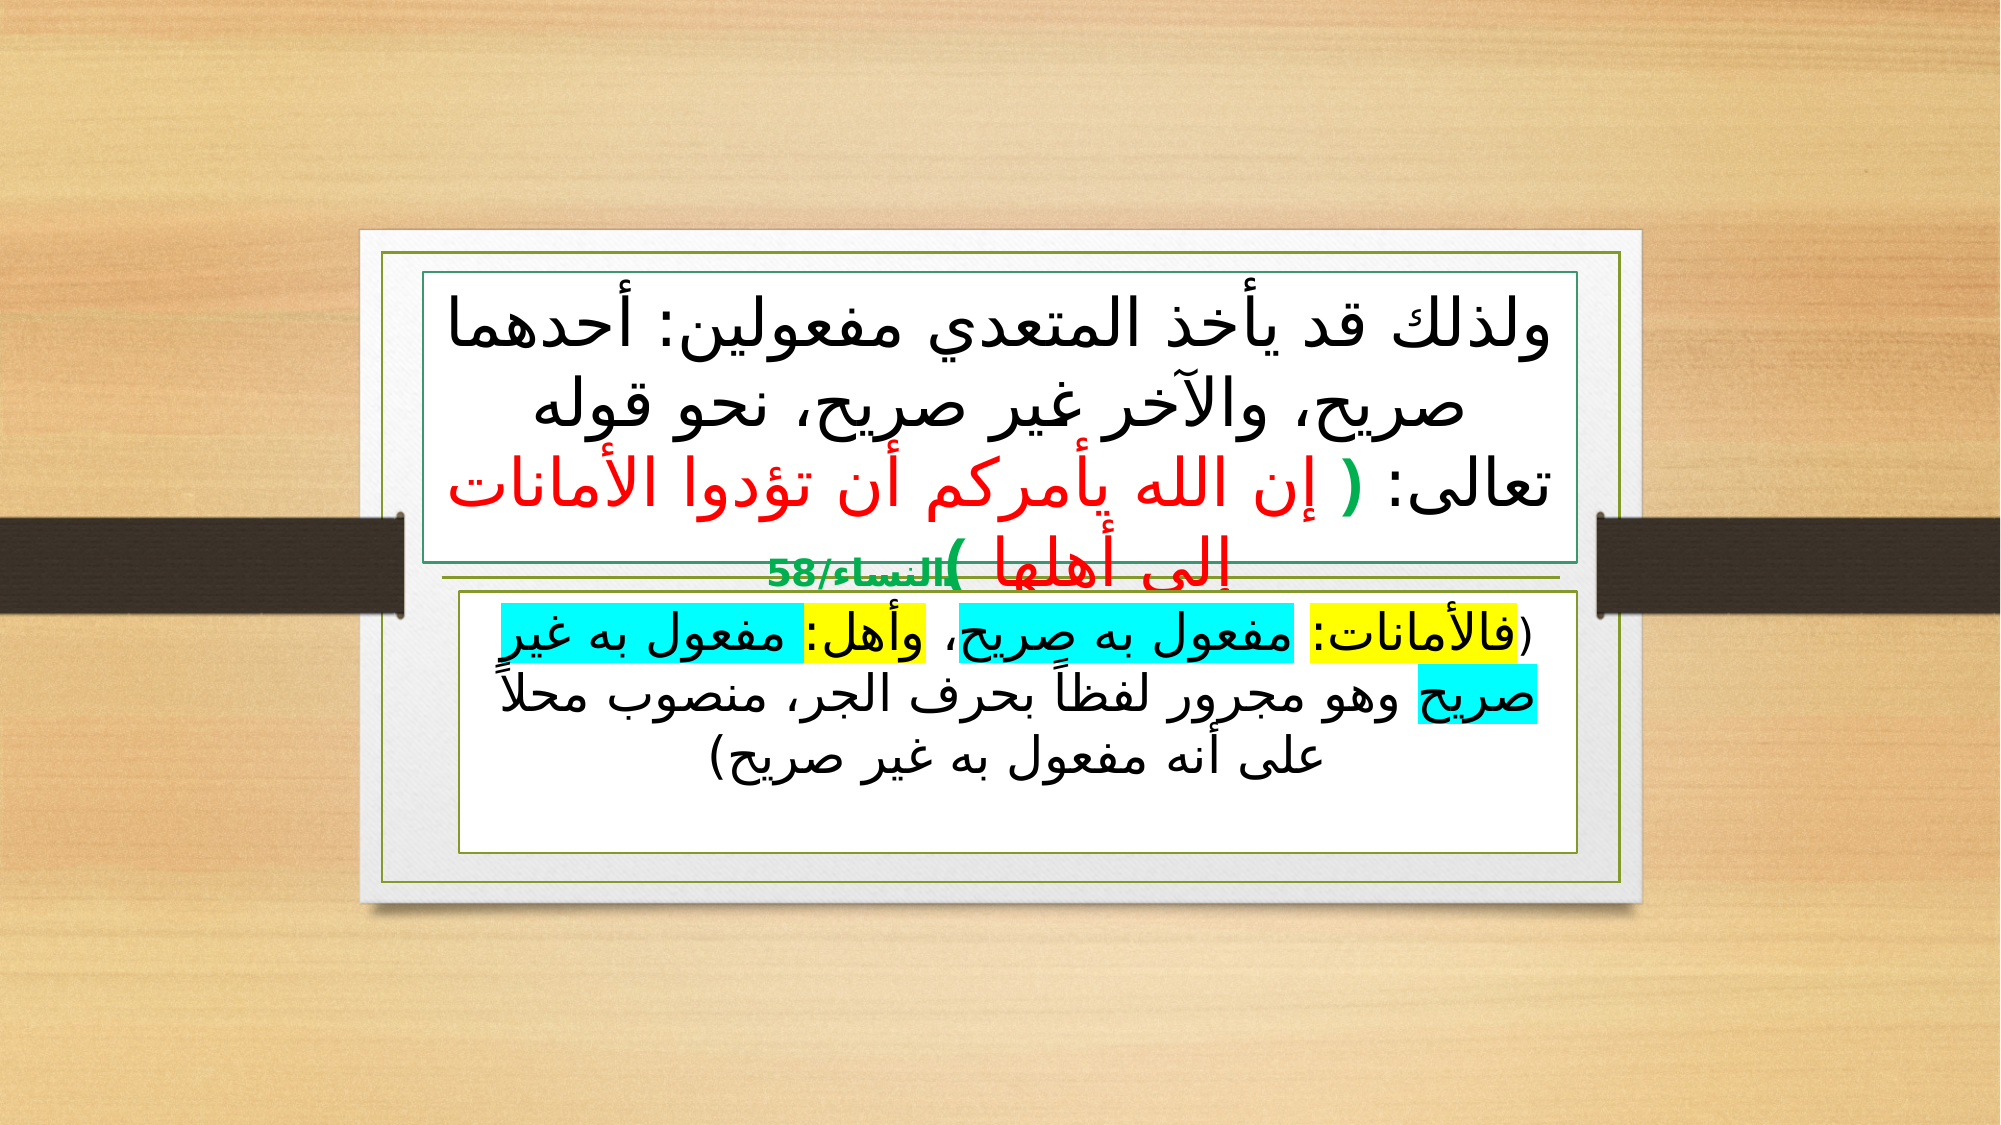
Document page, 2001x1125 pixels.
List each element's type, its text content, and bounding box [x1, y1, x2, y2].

title ولذلك قد يأخذ المتعدي مفعولين: أحدهما صريح، والآخر غير صريح، نحو قوله تعالى: ﴿ إن الله يأمركم أن تؤدوا الأمانات إلى أهلها ﴾النساء/58 [422, 271, 1578, 564]
subtitle (فالأمانات: مفعول به صريح، وأهل: مفعول به غير صريح وهو مجرور لفظاً بحرف الجر، منصوب محلاً على أنه مفعول به غير صريح) [458, 590, 1578, 854]
picture [0, 0, 2001, 1125]
